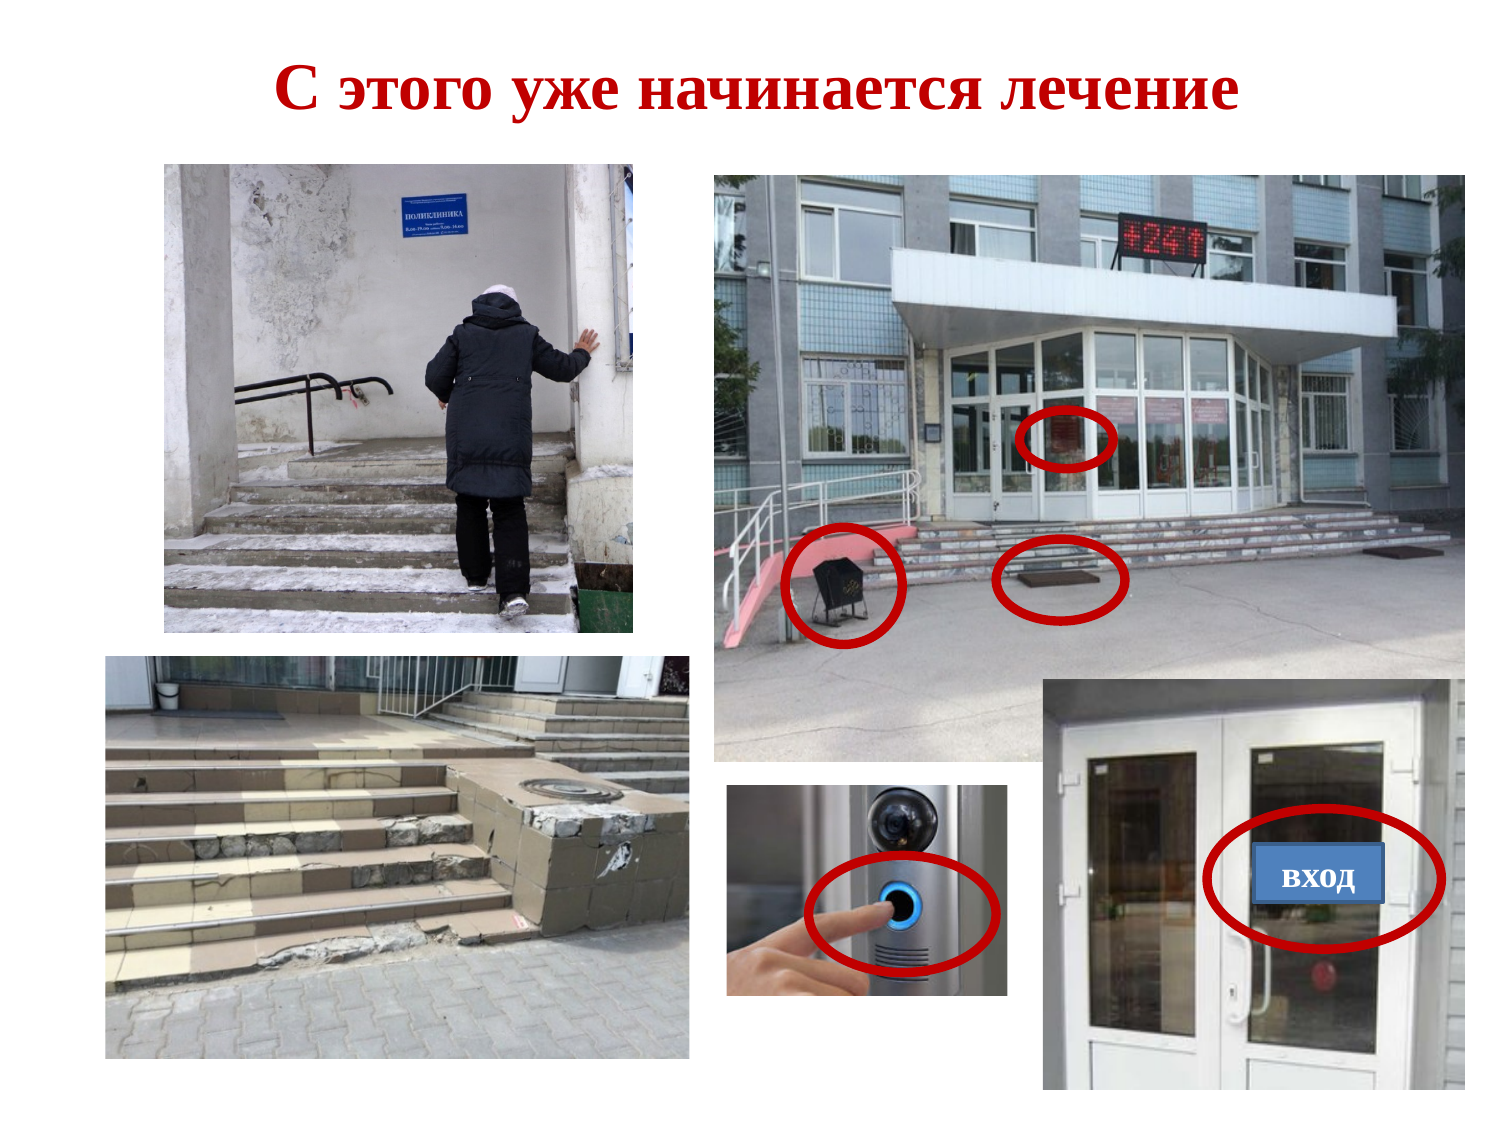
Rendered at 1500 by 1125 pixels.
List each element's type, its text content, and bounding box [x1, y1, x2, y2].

picture [163, 163, 633, 633]
picture [714, 175, 1466, 1091]
picture [726, 784, 1008, 997]
picture [105, 655, 690, 1060]
title С этого уже начинается лечение [82, 23, 1432, 143]
